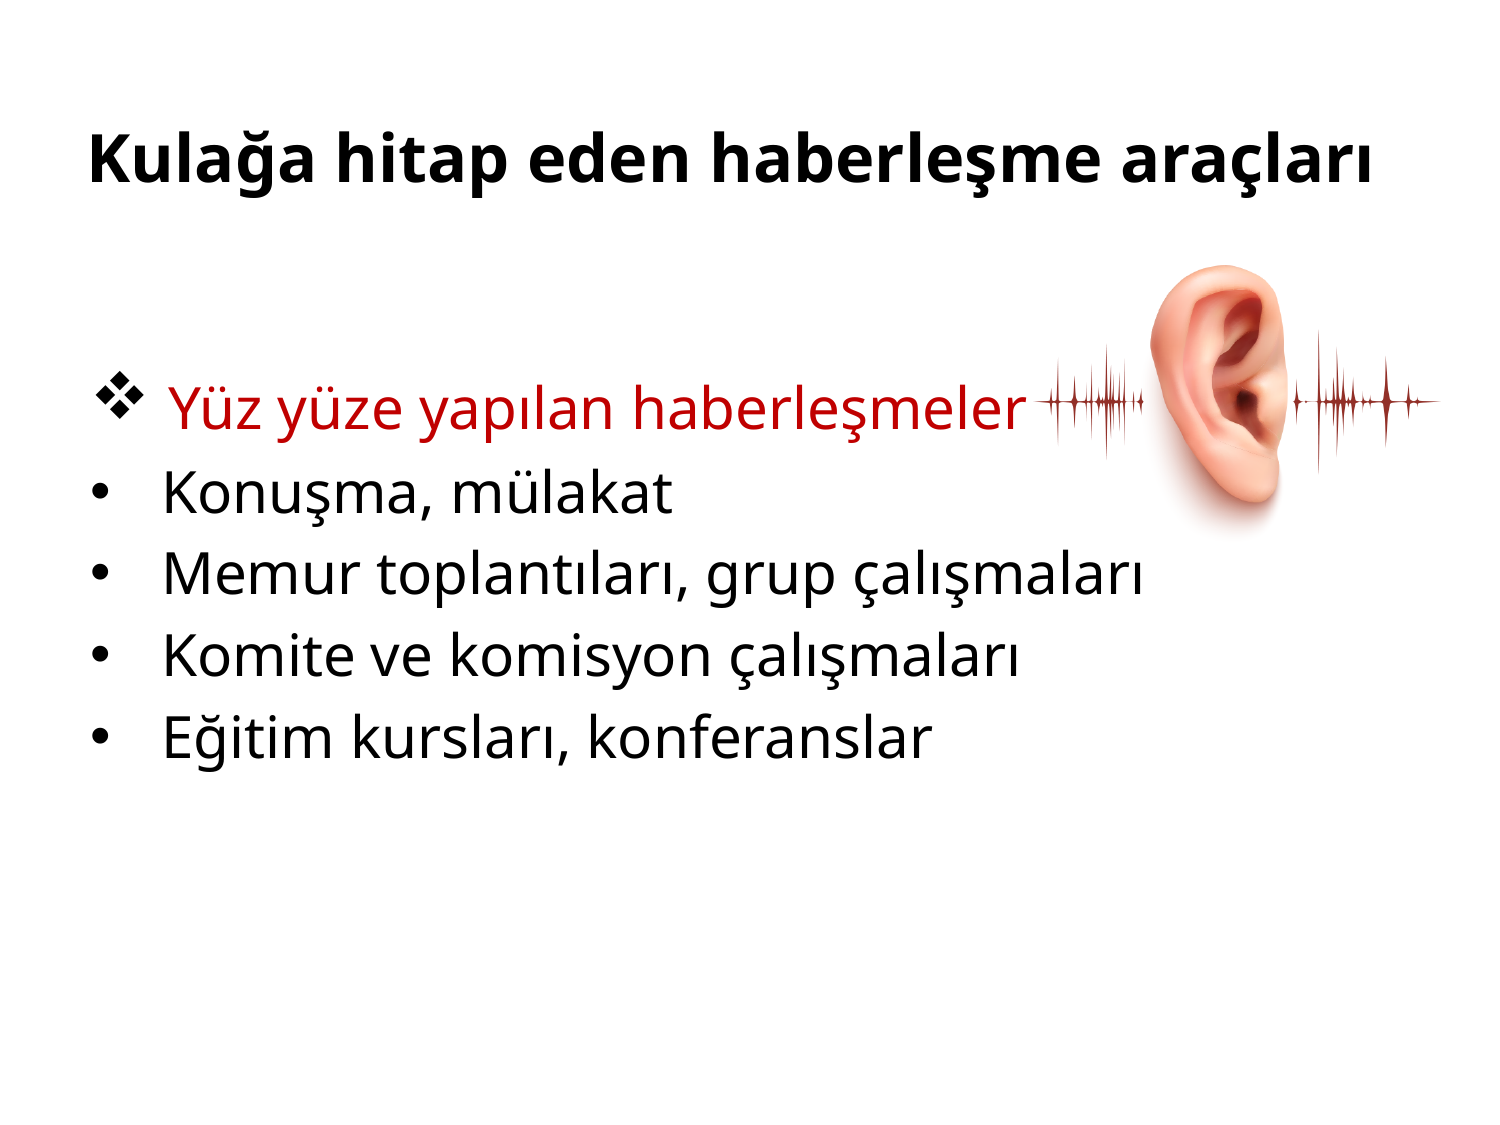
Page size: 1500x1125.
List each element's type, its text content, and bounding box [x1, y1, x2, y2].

title Kulağa hitap eden haberleşme araçları [64, 101, 1415, 290]
picture [1033, 264, 1441, 545]
list Yüz yüze yapılan haberleşmeler Konuşma, mülakat Memur toplantıları, grup çalışmaları Komite ve komisyon çalışmaları Eğitim kursları, konferanslar [75, 262, 1425, 1005]
